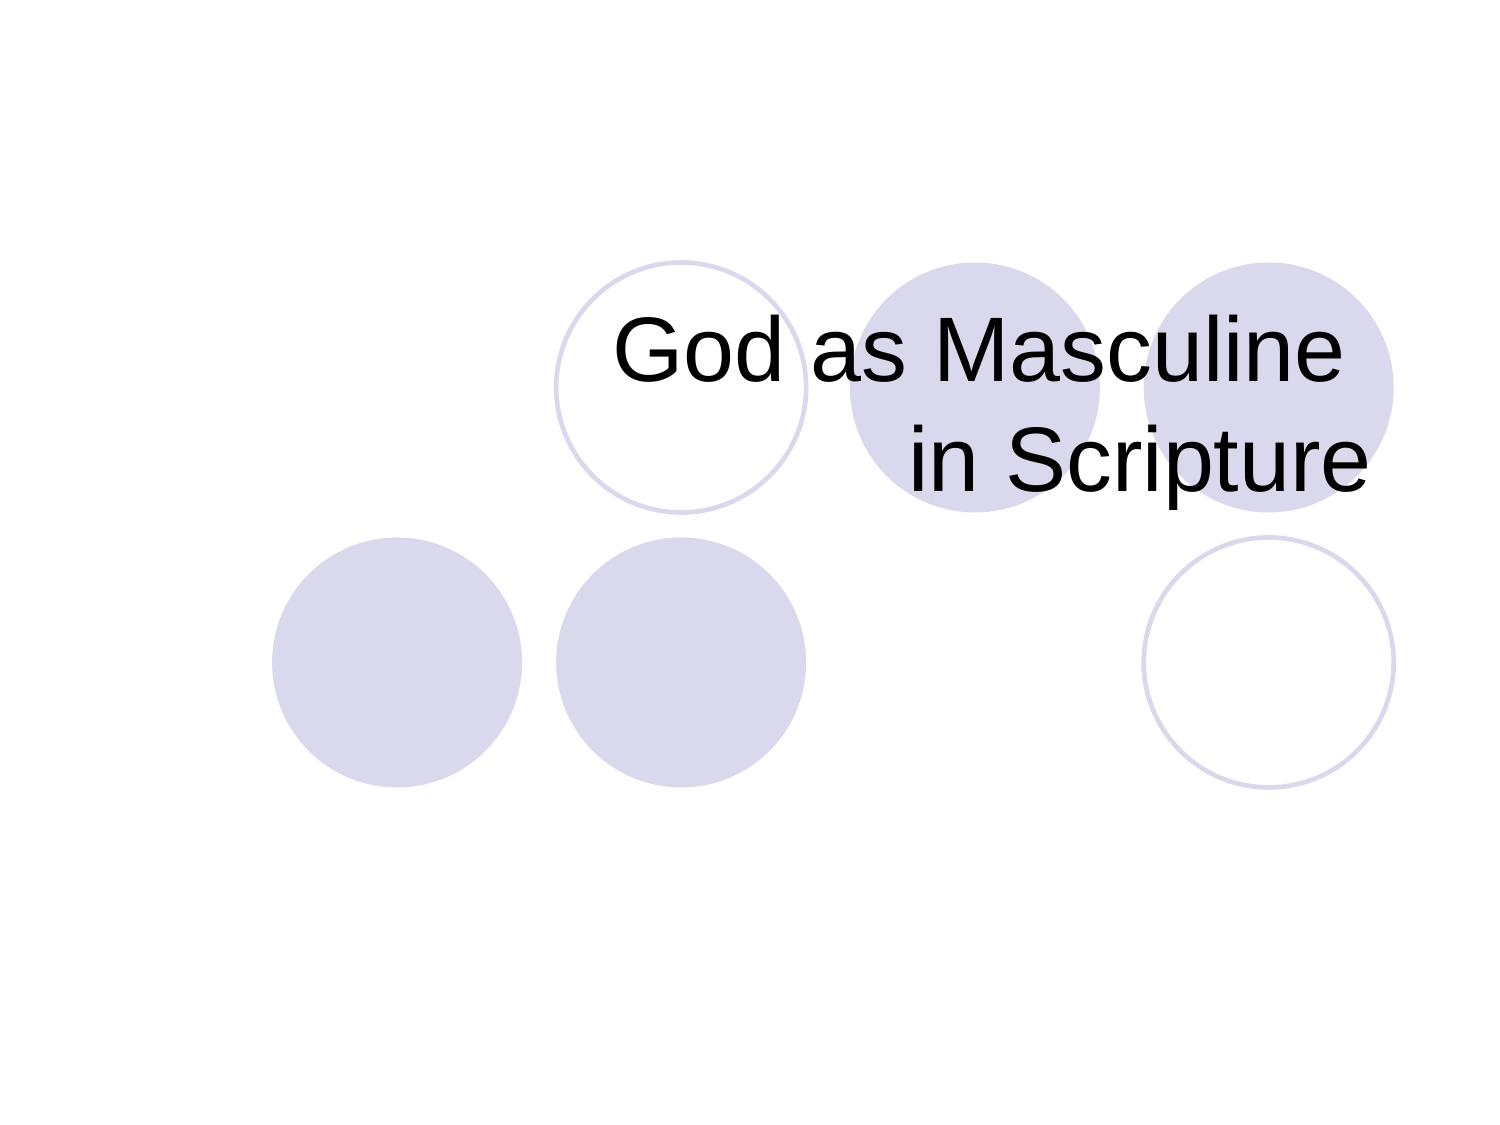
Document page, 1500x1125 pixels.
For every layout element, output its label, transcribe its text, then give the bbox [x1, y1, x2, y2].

title God as Masculine in Scripture [112, 200, 1388, 518]
